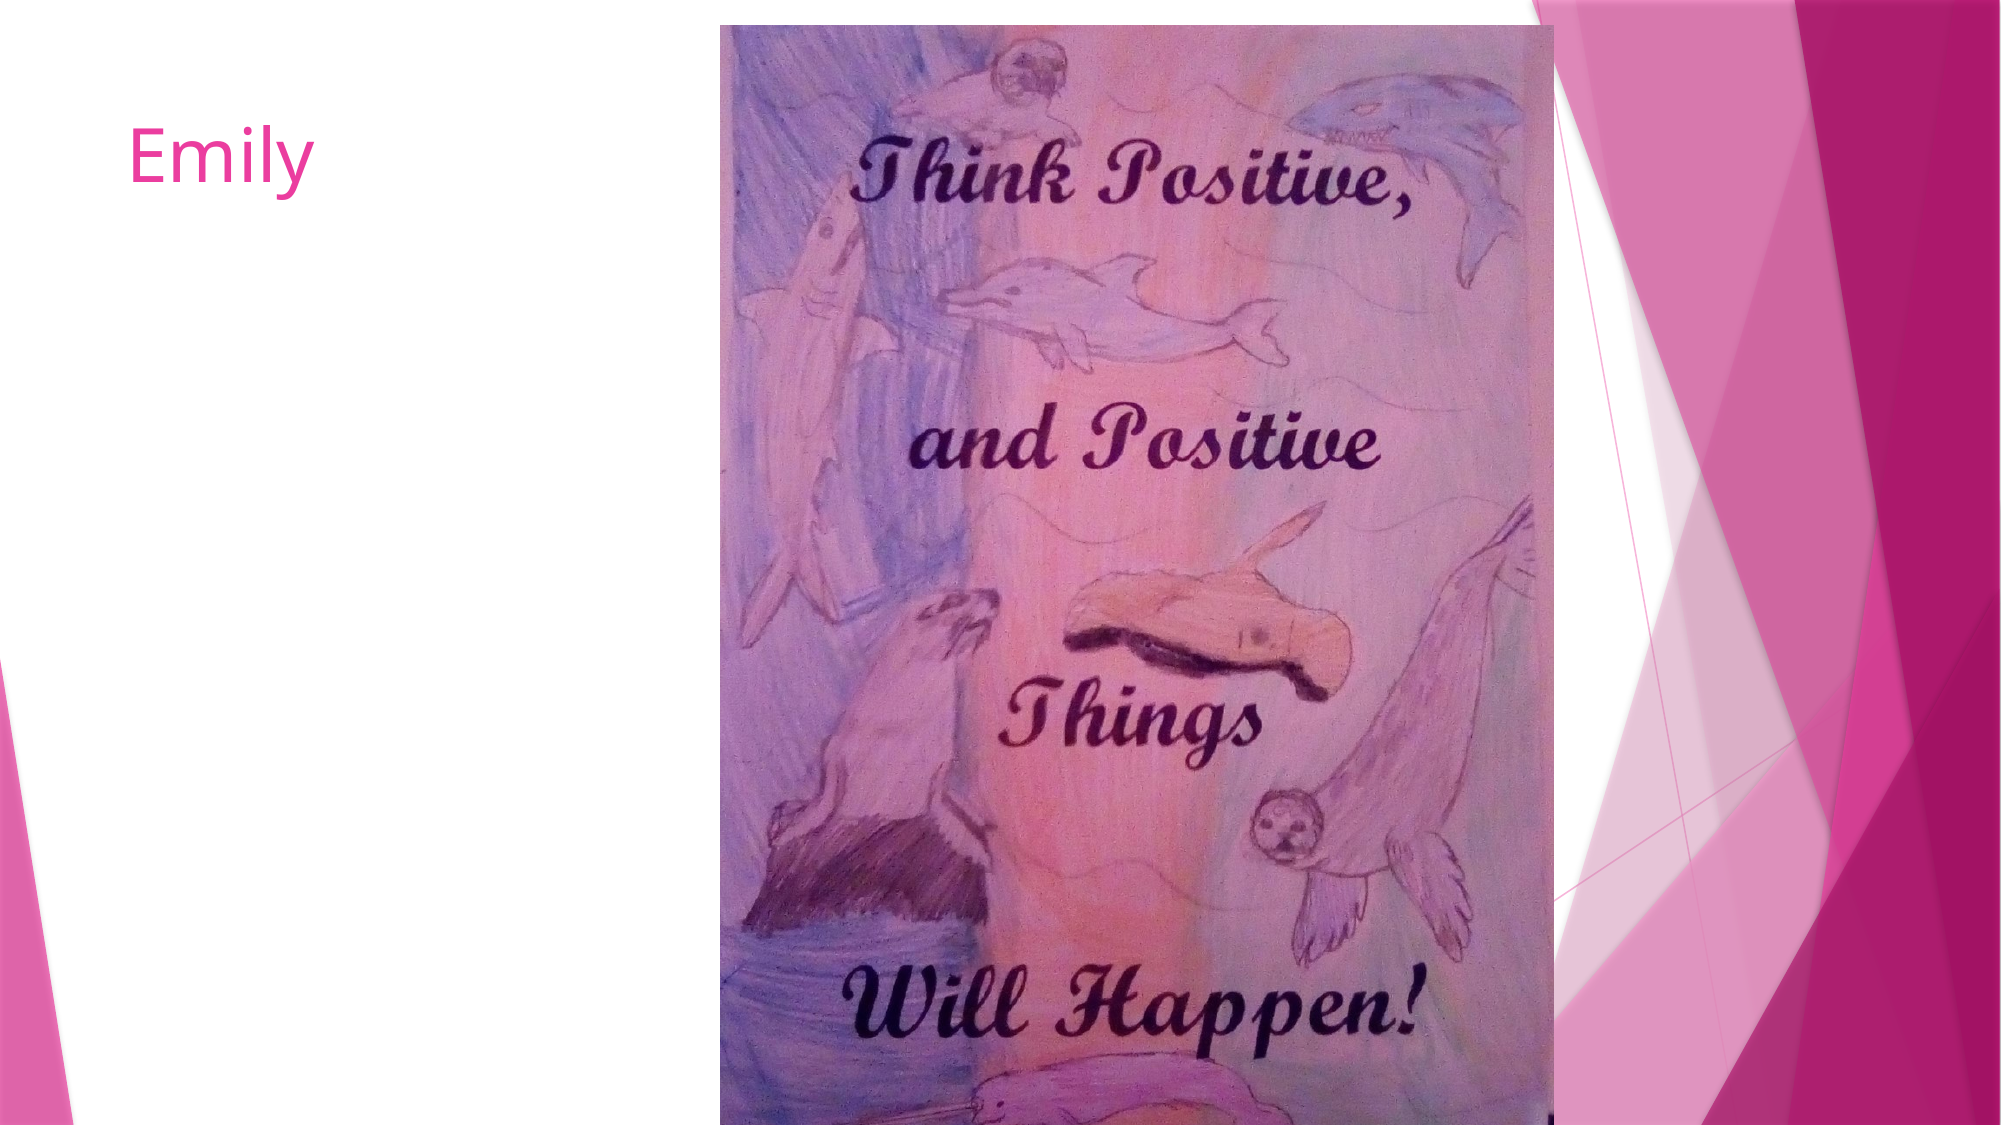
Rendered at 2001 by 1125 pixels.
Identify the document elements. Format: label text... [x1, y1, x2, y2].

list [719, 25, 1555, 1125]
title Emily [111, 99, 715, 317]
